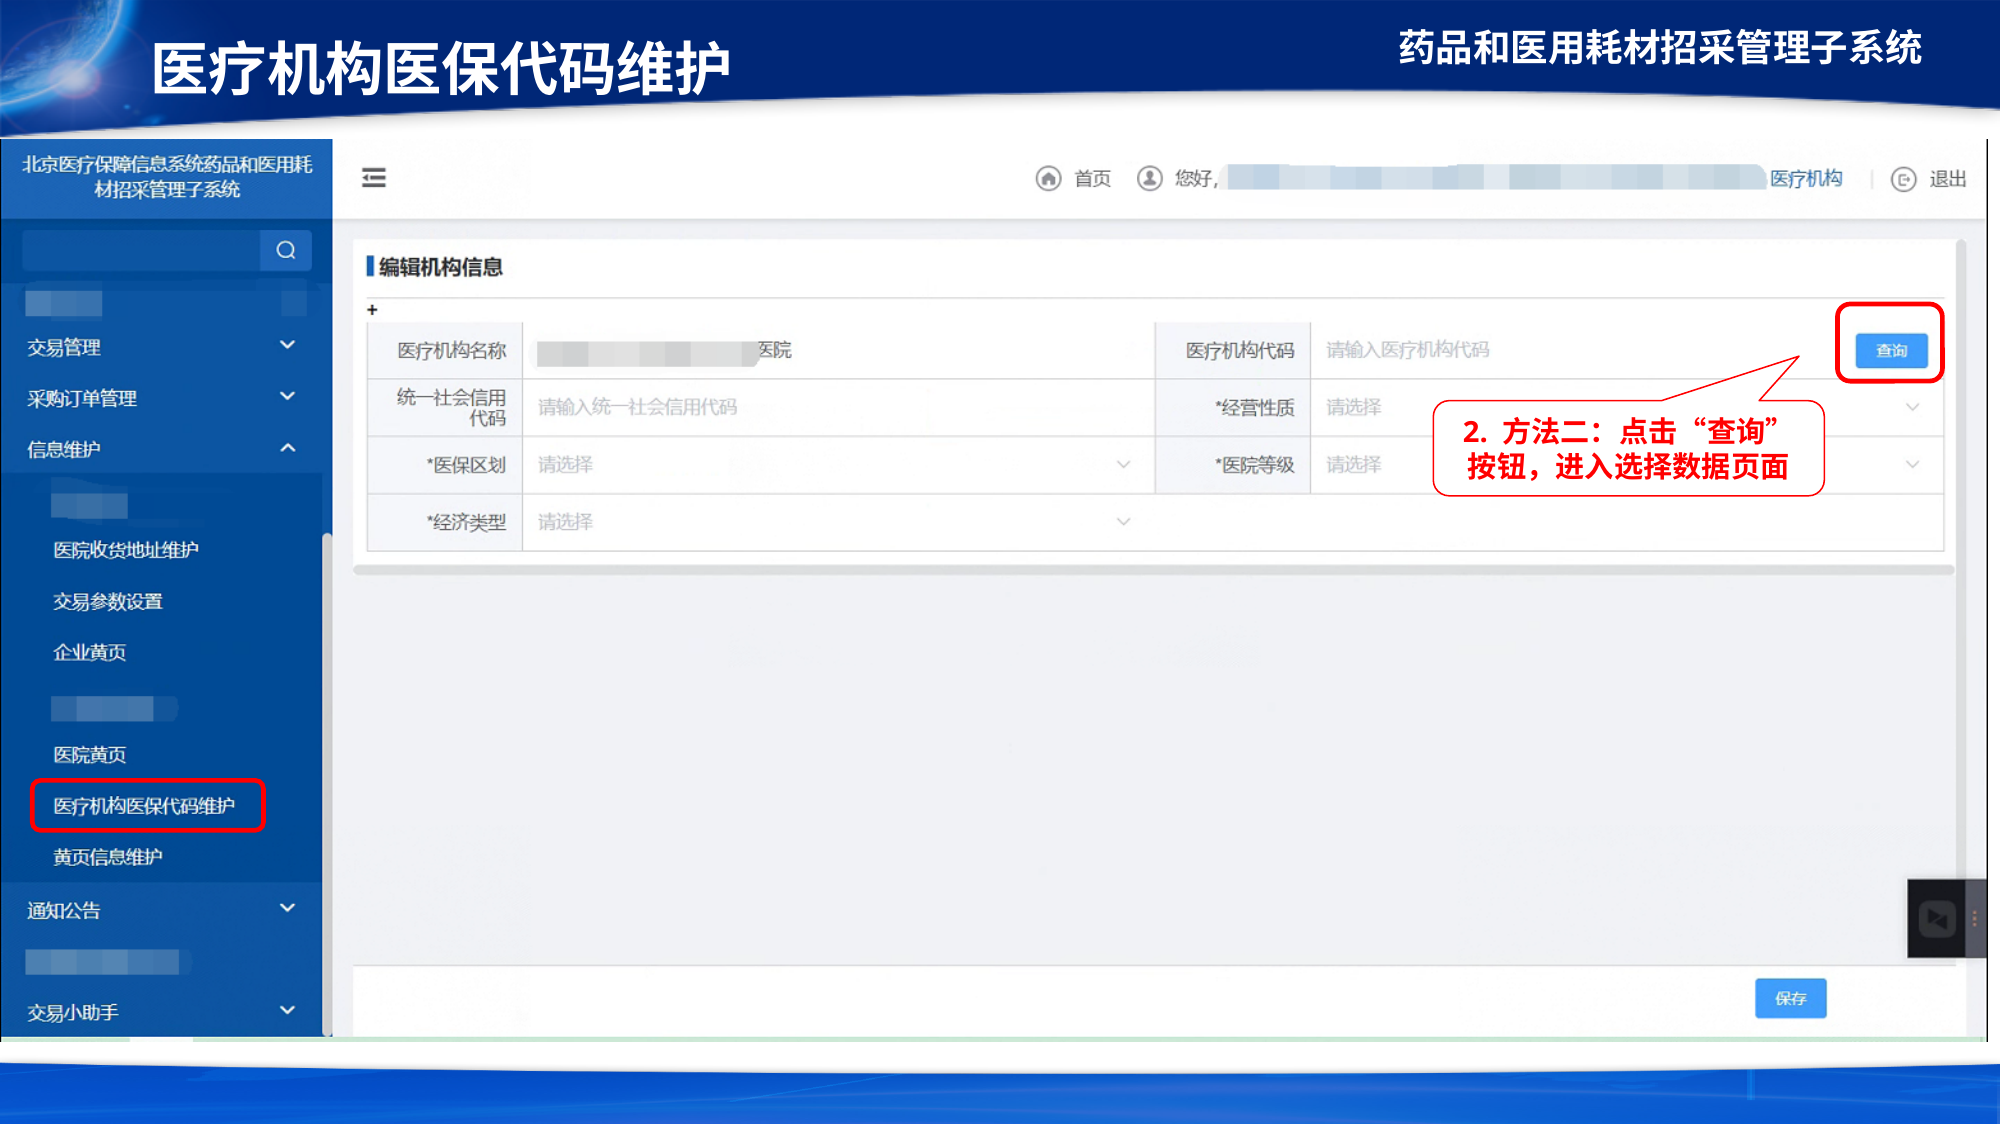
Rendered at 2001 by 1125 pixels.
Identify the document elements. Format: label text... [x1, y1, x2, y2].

picture [0, 1055, 2000, 1124]
text_box 医疗机构医保代码维护 [135, 24, 1012, 110]
picture [0, 0, 2000, 1042]
